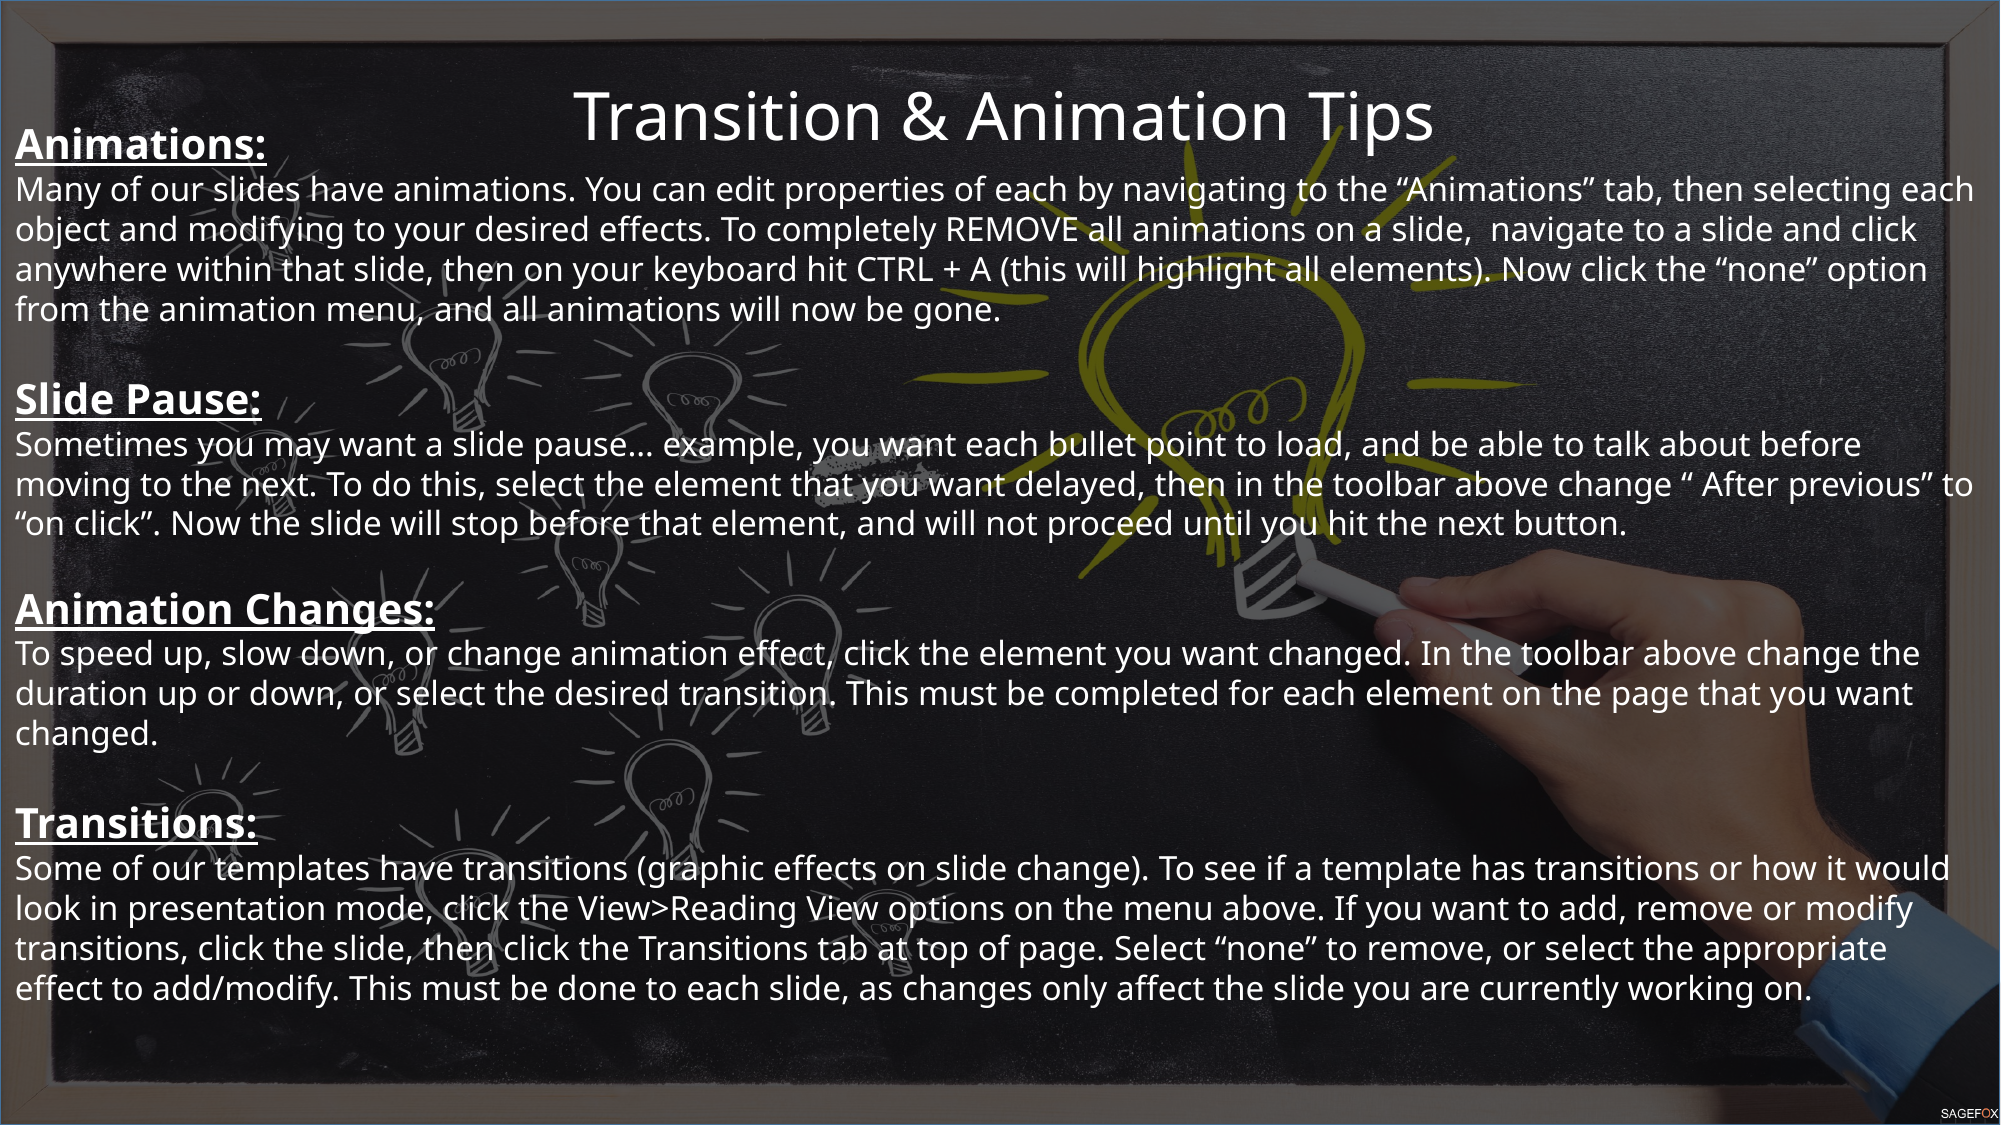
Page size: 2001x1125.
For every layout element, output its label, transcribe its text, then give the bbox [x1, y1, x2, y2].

title Transition & Animation Tips [477, 59, 1532, 177]
text_box Animations: Many of our slides have animations. You can edit properties of each by navigating to the “Animations” tab, then selecting each object and modifying to your desired effects. To completely REMOVE all animations on a slide, navigate to a slide and click anywhere within that slide, then on your keyboard hit CTRL + A (this will highlight all elements). Now click the “none” option from the animation menu, and all animations will now be gone. Slide Pause: Sometimes you may want a slide pause… example, you want each bullet point to load, and be able to talk about before moving to the next. To do this, select the element that you want delayed, then in the toolbar above change “ After previous” to “on click”. Now the slide will stop before that element, and will not proceed until you hit the next button. Animation Changes: To speed up, slow down, or change animation effect, click the element you want changed. In the toolbar above change the duration up or down, or select the desired transition. This must be completed for each element on the page that you want changed. Transitions: Some of our templates have transitions (graphic effects on slide change). To see if a template has transitions or how it would look in presentation mode, click the View>Reading View options on the menu above. If you want to add, remove or modify transitions, click the slide, then click the Transitions tab at top of page. Select “none” to remove, or select the appropriate effect to add/modify. This must be done to each slide, as changes only affect the slide you are currently working on. [0, 0, 2000, 1125]
